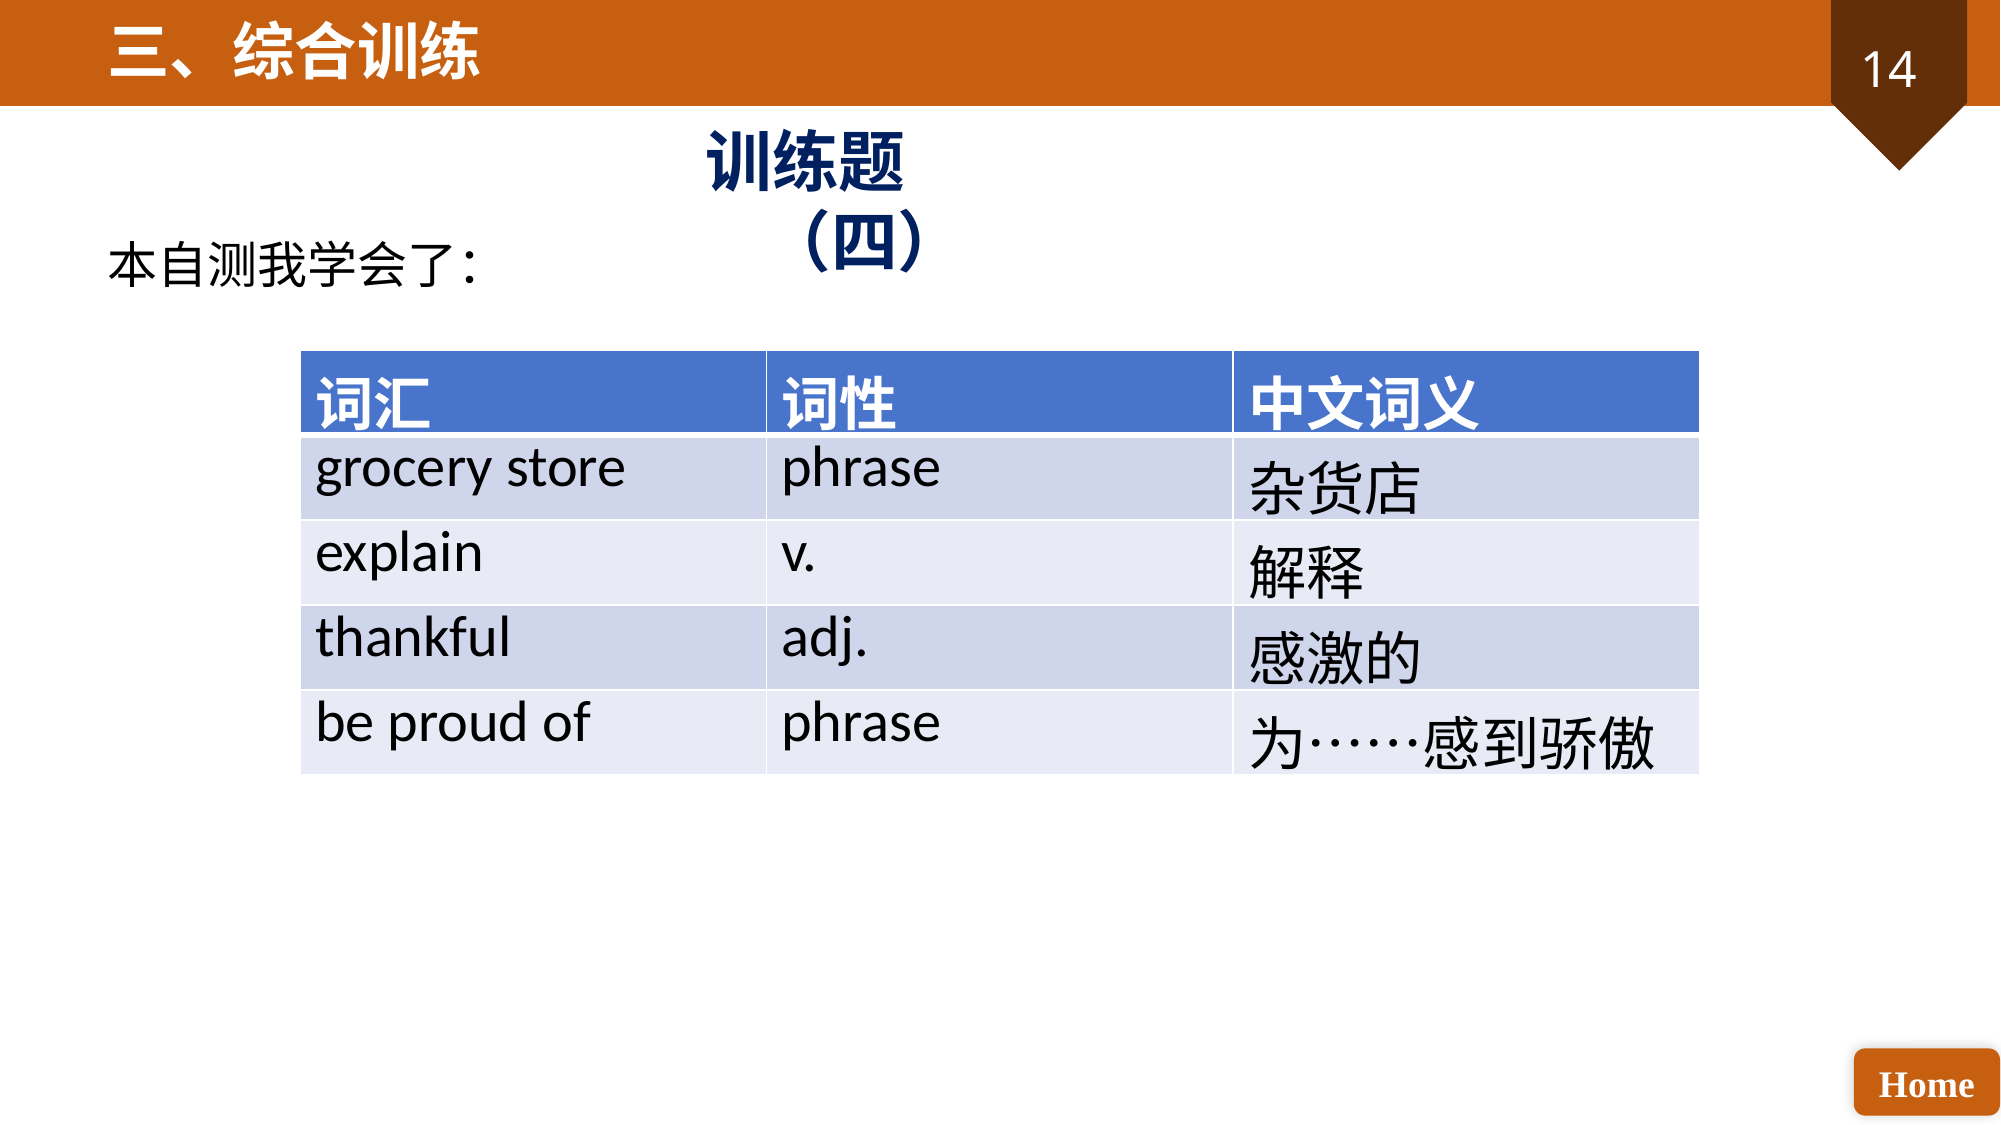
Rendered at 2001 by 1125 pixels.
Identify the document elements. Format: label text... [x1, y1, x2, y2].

table_cell adj. [767, 606, 1232, 689]
text_box 训练题（四） [690, 112, 1082, 207]
table_cell 感激的 [1234, 606, 1699, 689]
table_cell be proud of [301, 691, 766, 774]
table_cell thankful [301, 606, 766, 689]
table_header 中文词义 [1234, 351, 1699, 432]
text_box 本自测我学会了： [92, 207, 1725, 379]
table_cell 为……感到骄傲 [1234, 691, 1699, 774]
table_cell grocery store [301, 438, 766, 519]
table_cell phrase [767, 438, 1232, 519]
table_cell 解释 [1234, 521, 1699, 604]
table_header 词汇 [301, 351, 766, 432]
table_cell explain [301, 521, 766, 604]
table_cell 杂货店 [1234, 438, 1699, 519]
table_cell v. [767, 521, 1232, 604]
table_header 词性 [767, 351, 1232, 432]
text_box 三、综合训练 [92, 5, 564, 95]
table_cell phrase [767, 691, 1232, 774]
